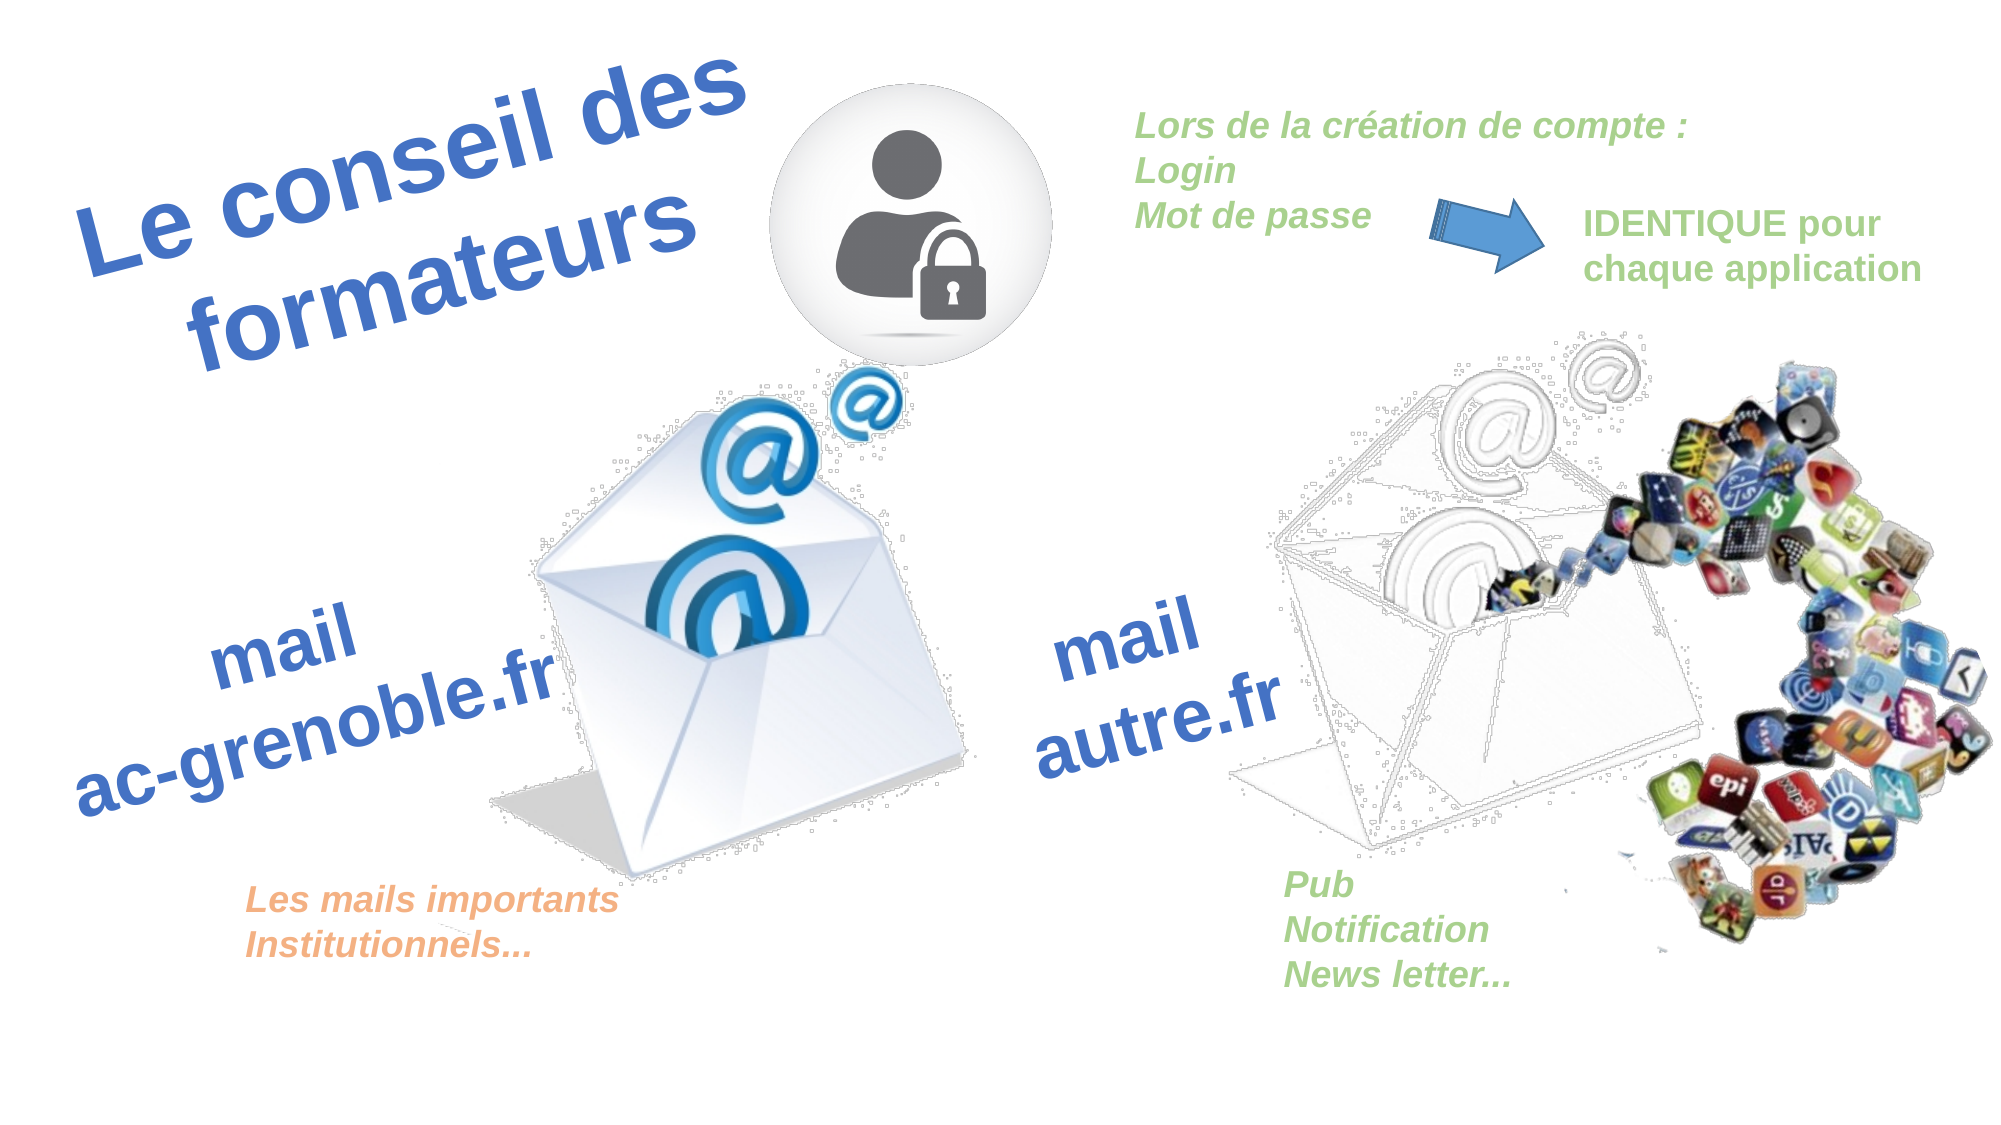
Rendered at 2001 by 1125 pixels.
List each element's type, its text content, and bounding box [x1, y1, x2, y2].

text_box mail ac-grenoble.fr [0, 549, 433, 791]
text_box IDENTIQUE pour chaque application [1568, 191, 1981, 342]
picture [1182, 254, 2001, 1100]
text_box Le conseil des formateurs [1, 0, 808, 363]
text_box Lors de la création de compte : Login Mot de passe [1119, 93, 1733, 289]
text_box mail autre.fr [1068, 567, 1177, 733]
picture [438, 71, 1064, 936]
text_box Les mails importants Institutionnels... [230, 867, 786, 973]
text_box Pub Notification News letter... [1268, 892, 1345, 1003]
text_box [1428, 197, 1546, 253]
